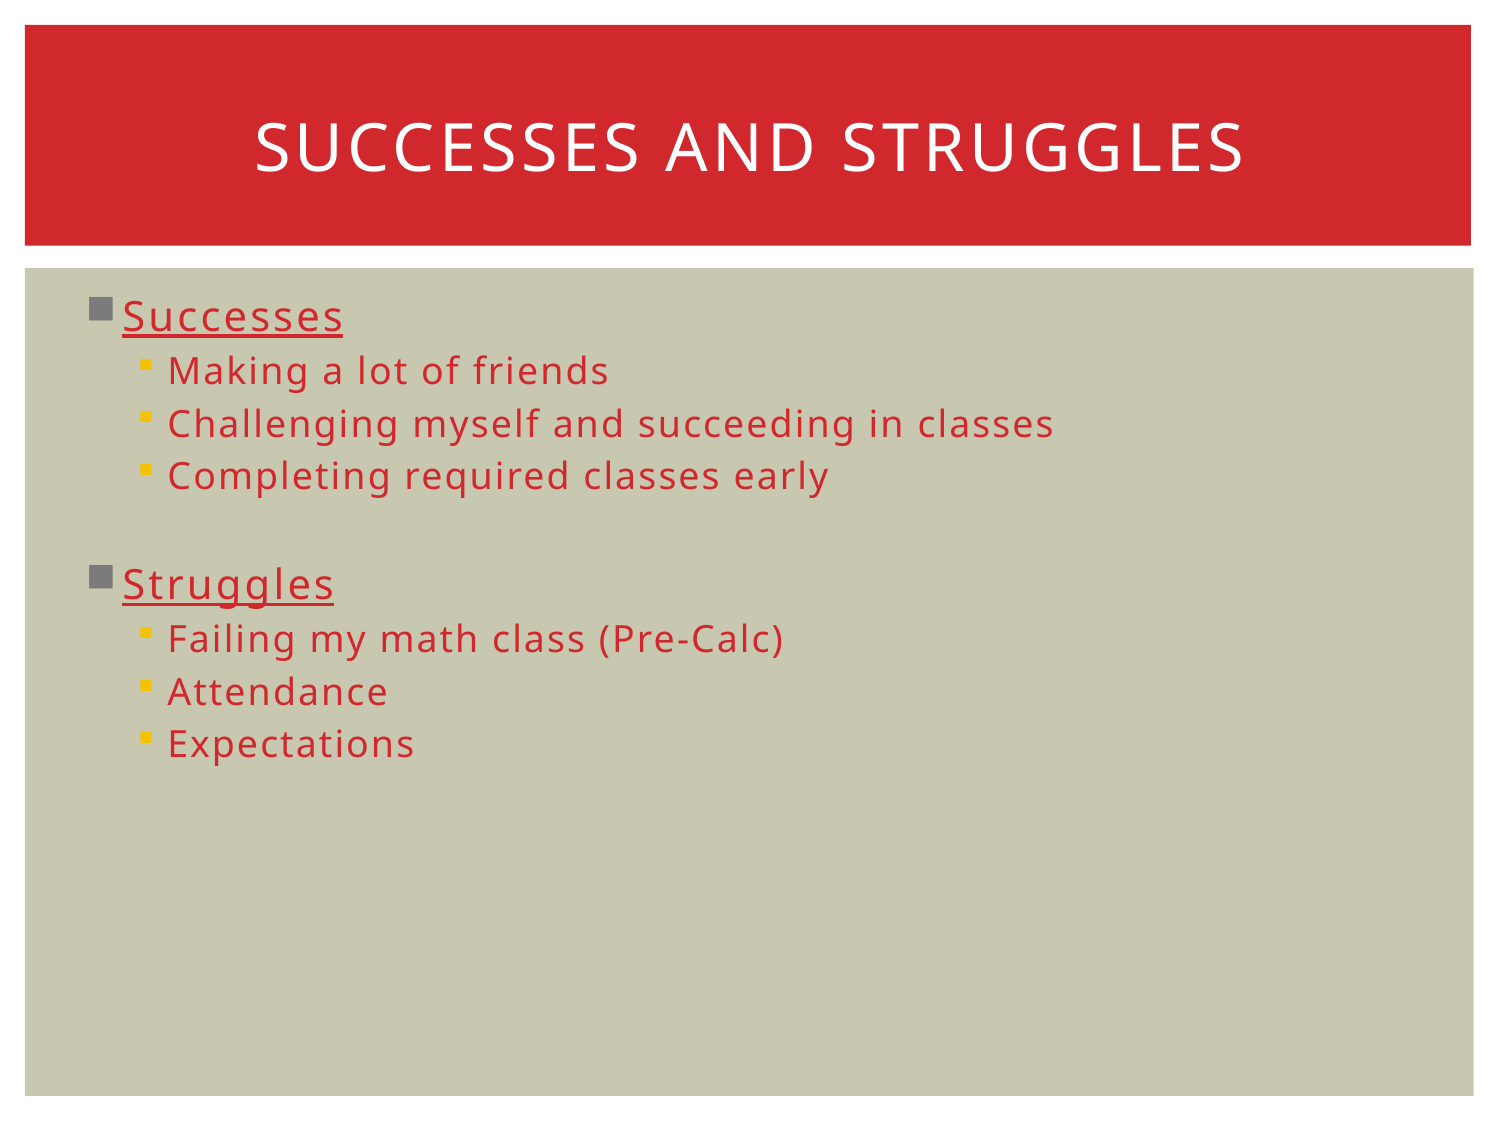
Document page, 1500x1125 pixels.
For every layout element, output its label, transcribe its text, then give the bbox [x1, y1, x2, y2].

title Successes and struggles [62, 58, 1438, 232]
list Successes Making a lot of friends Challenging myself and succeeding in classes Completing required classes early Struggles Failing my math class (Pre-Calc) Attendance Expectations [62, 281, 1442, 1005]
